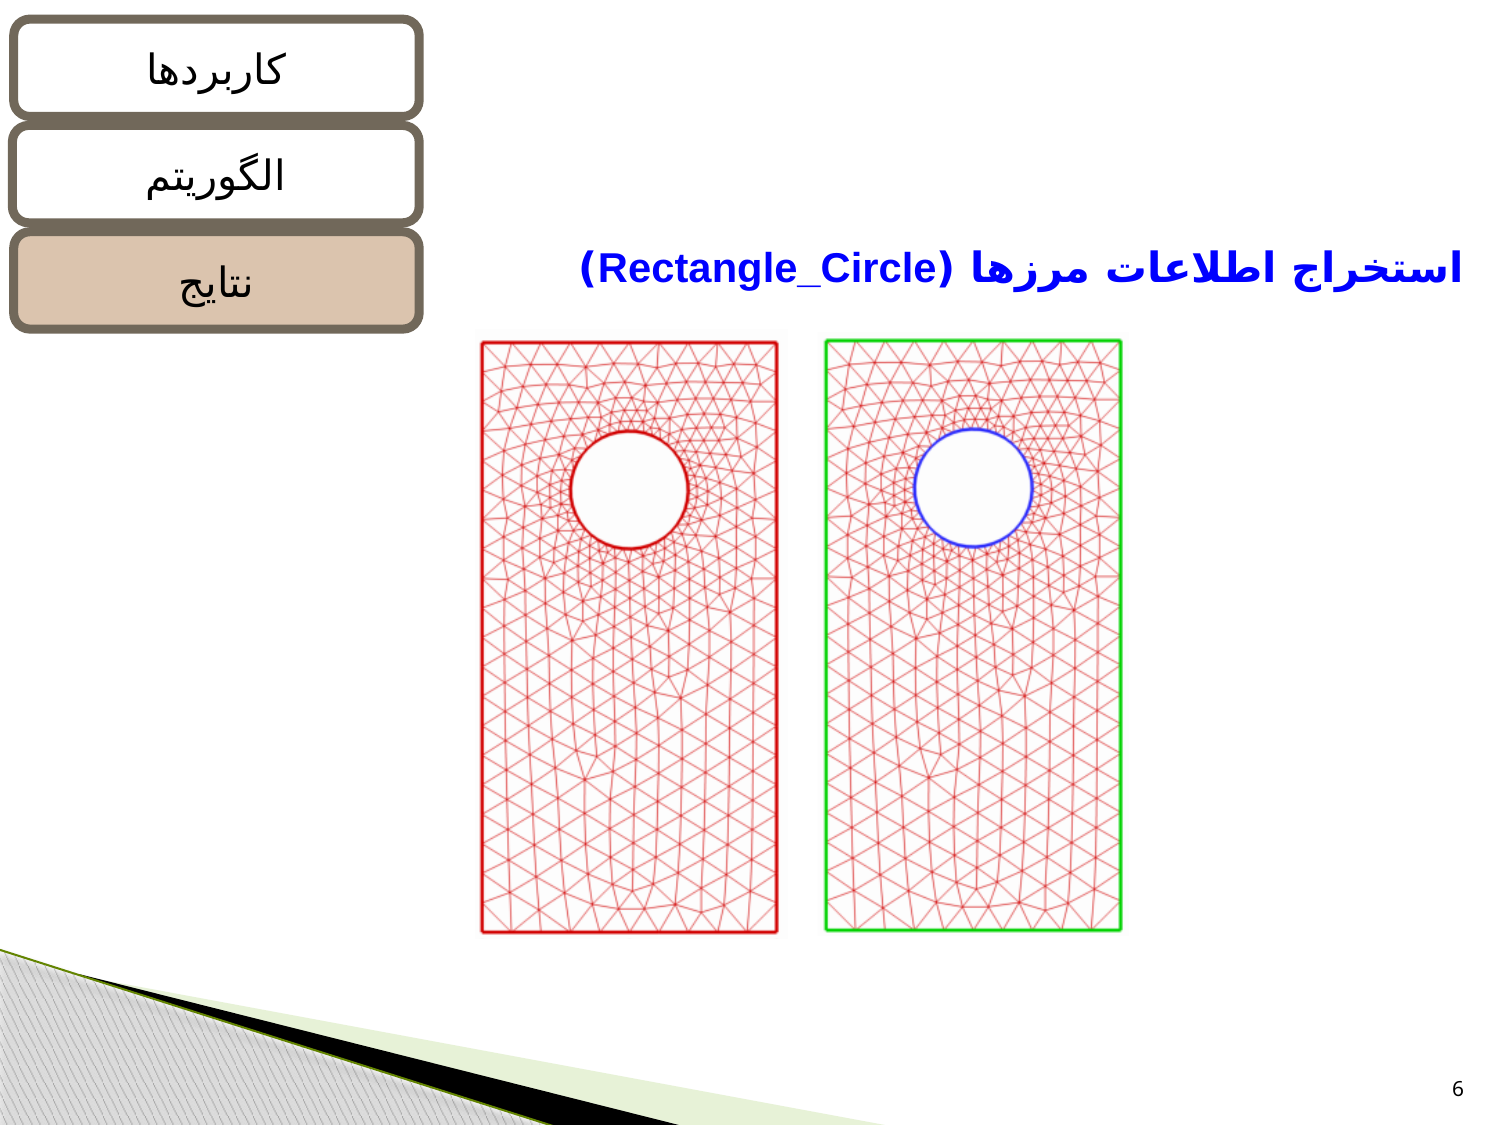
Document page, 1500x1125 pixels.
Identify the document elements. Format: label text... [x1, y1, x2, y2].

picture [474, 328, 788, 939]
text_box کاربردها [9, 14, 424, 122]
text_box الگوریتم [7, 121, 424, 227]
slide_number 6 [1418, 1051, 1479, 1112]
text_box استخراج اطلاعات مرزها (Rectangle_Circle) [513, 233, 1479, 299]
text_box نتایج [9, 227, 424, 334]
text_box [88, 137, 863, 199]
picture [817, 332, 1130, 936]
